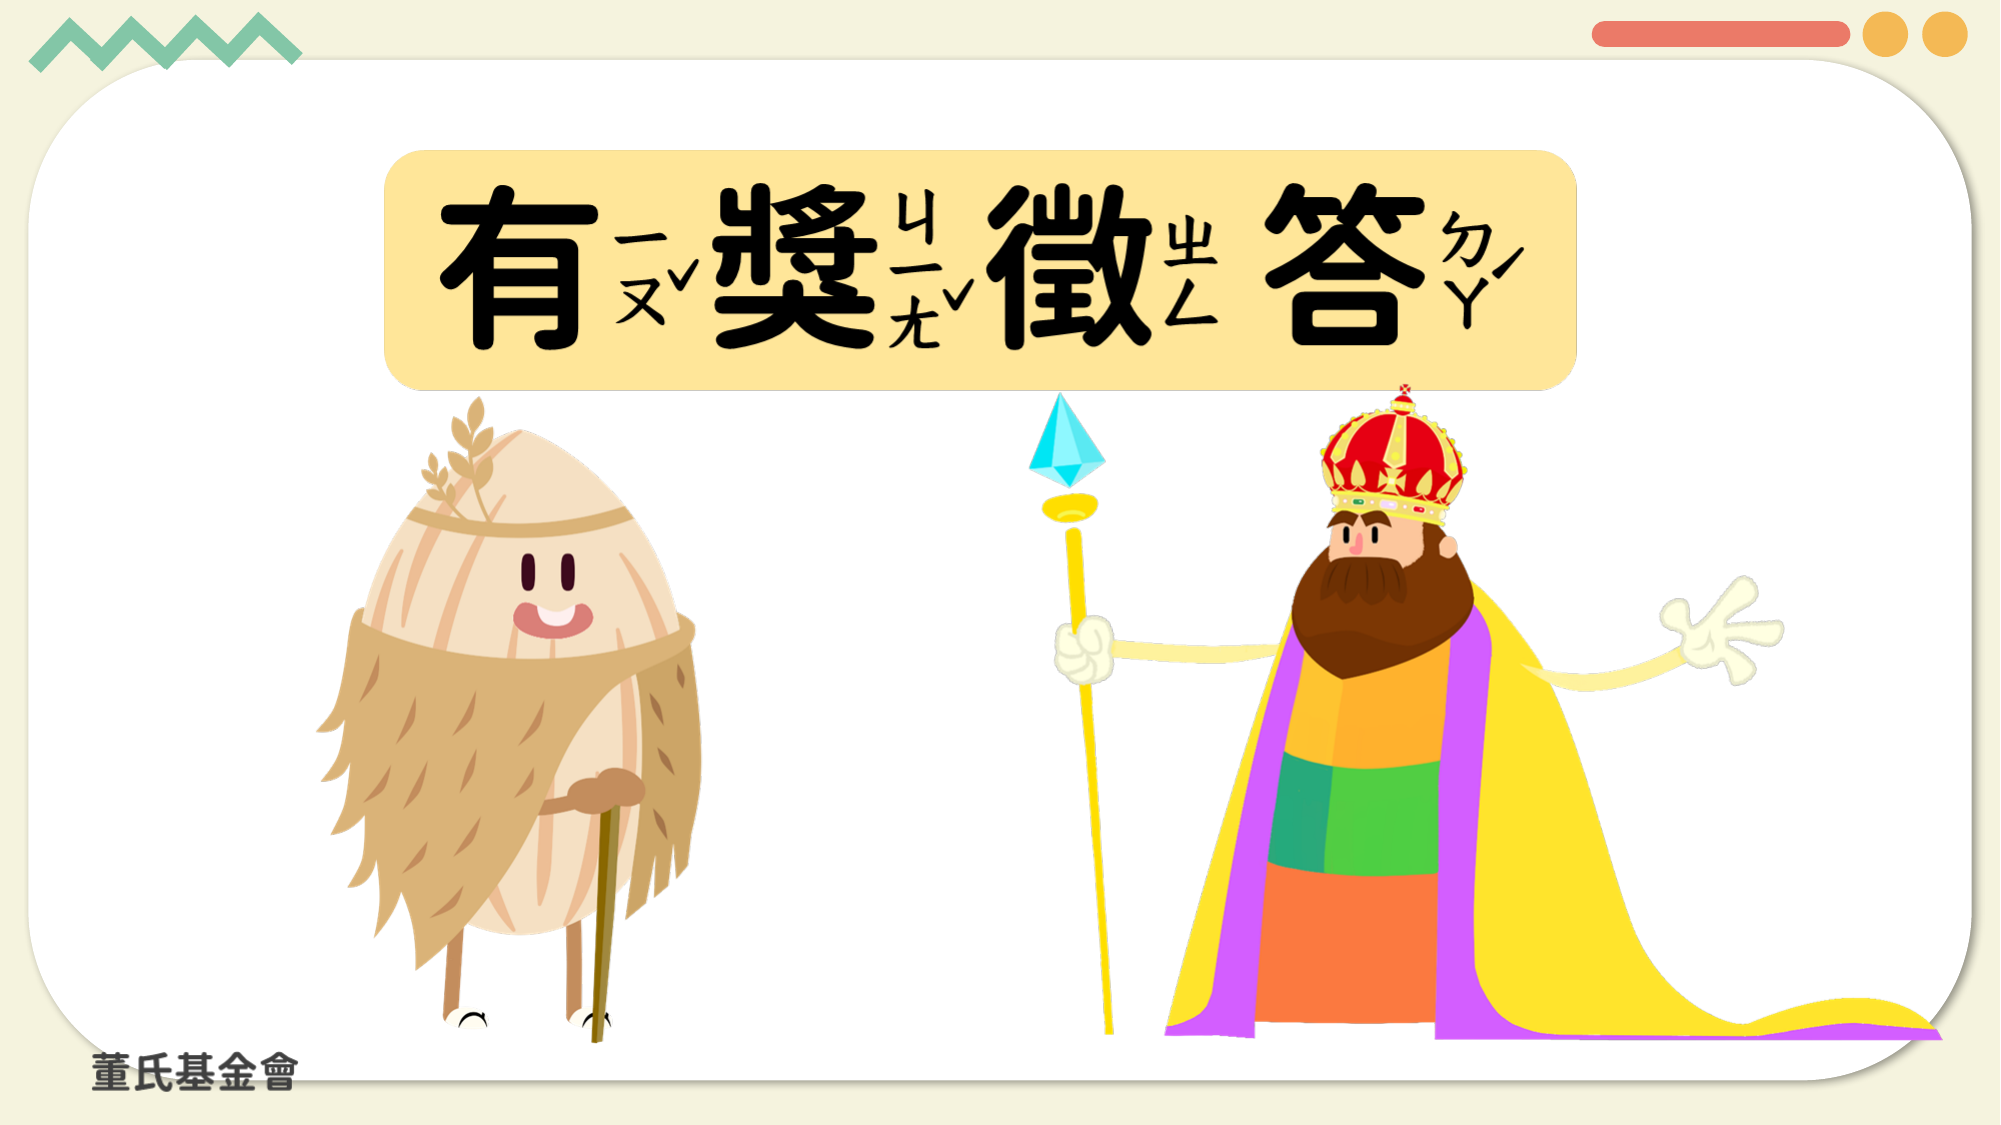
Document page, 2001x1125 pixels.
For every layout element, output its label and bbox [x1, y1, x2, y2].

picture [62, 104, 1981, 1125]
